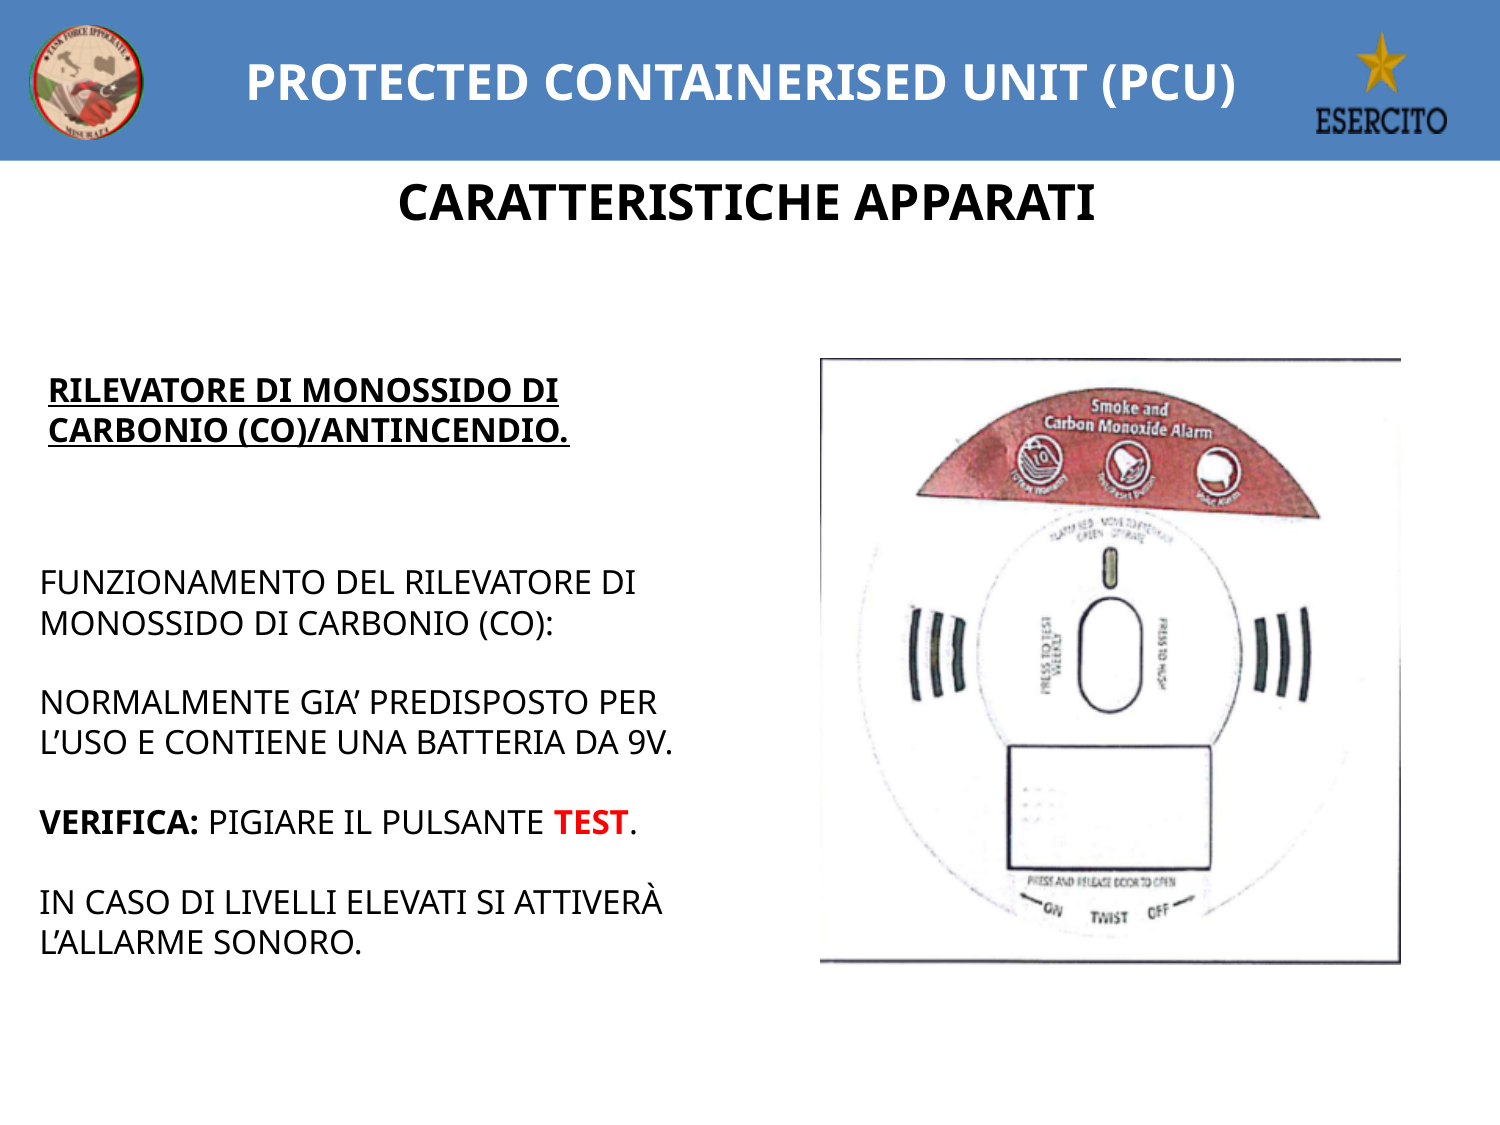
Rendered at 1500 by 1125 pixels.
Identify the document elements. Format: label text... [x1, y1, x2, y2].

text_box CARATTERISTICHE APPARATI [286, 162, 1208, 238]
picture [820, 358, 1401, 965]
text_box FUNZIONAMENTO DEL RILEVATORE DI MONOSSIDO DI CARBONIO (CO): NORMALMENTE GIA’ PREDISPOSTO PER L’USO E CONTIENE UNA BATTERIA DA 9V. VERIFICA: PIGIARE IL PULSANTE TEST. IN CASO DI LIVELLI ELEVATI SI ATTIVERÀ L’ALLARME SONORO. [24, 528, 731, 969]
picture [1316, 30, 1448, 135]
text_box RILEVATORE DI MONOSSIDO DI CARBONIO (CO)/ANTINCENDIO. [33, 361, 648, 497]
text_box PROTECTED CONTAINERISED UNIT (PCU) [0, 0, 1500, 161]
picture [29, 24, 145, 140]
